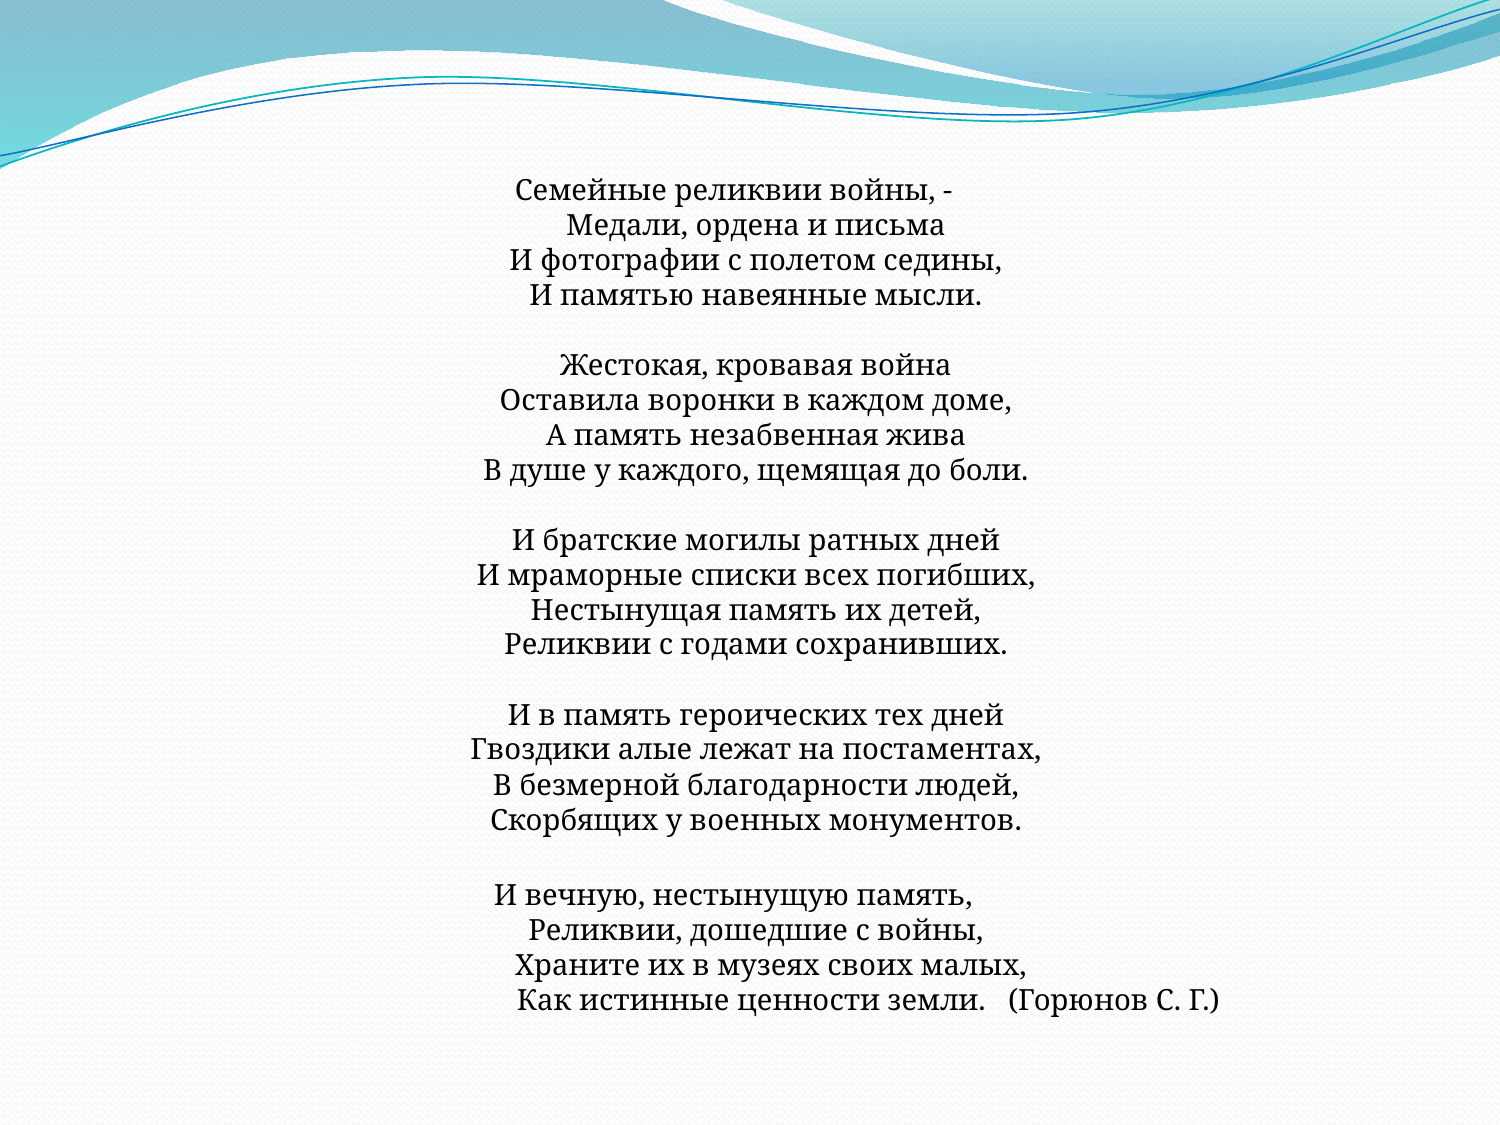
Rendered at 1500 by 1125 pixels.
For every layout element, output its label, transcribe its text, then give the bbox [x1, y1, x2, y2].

list Семейные реликвии войны, - Медали, ордена и письма И фотографии с полетом седины, И памятью навеянные мысли. Жестокая, кровавая война Оставила воронки в каждом доме, А память незабвенная жива В душе у каждого, щемящая до боли. И братские могилы ратных дней И мраморные списки всех погибших, Нестынущая память их детей, Реликвии с годами сохранивших. И в память героических тех дней Гвоздики алые лежат на постаментах, В безмерной благодарности людей, Скорбящих у военных монументов. И вечную, нестынущую память, Реликвии, дошедшие с войны, Храните их в музеях своих малых, Как истинные ценности земли. (Горюнов С. Г.) [58, 164, 1409, 1026]
